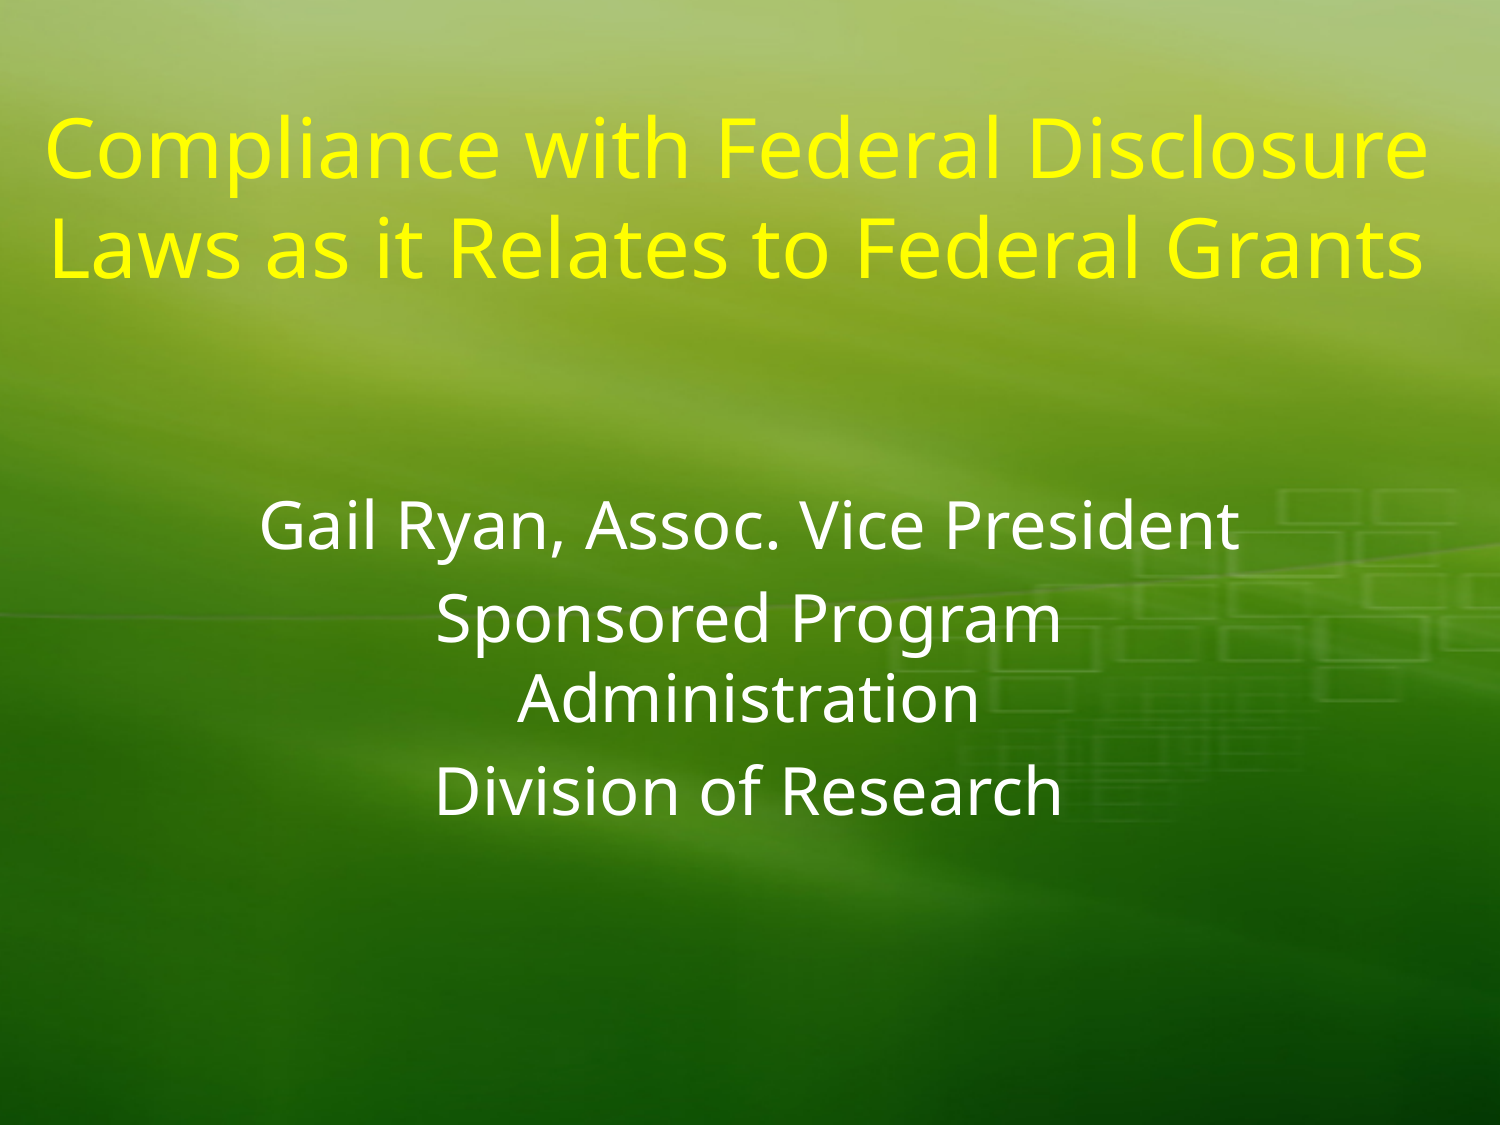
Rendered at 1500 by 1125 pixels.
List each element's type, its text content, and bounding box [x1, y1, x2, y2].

title Compliance with Federal Disclosure Laws as it Relates to Federal Grants [0, 87, 1475, 463]
text_box Gail Ryan, Assoc. Vice President Sponsored Program Administration Division of Research [181, 474, 1319, 775]
picture [0, 0, 1500, 1125]
